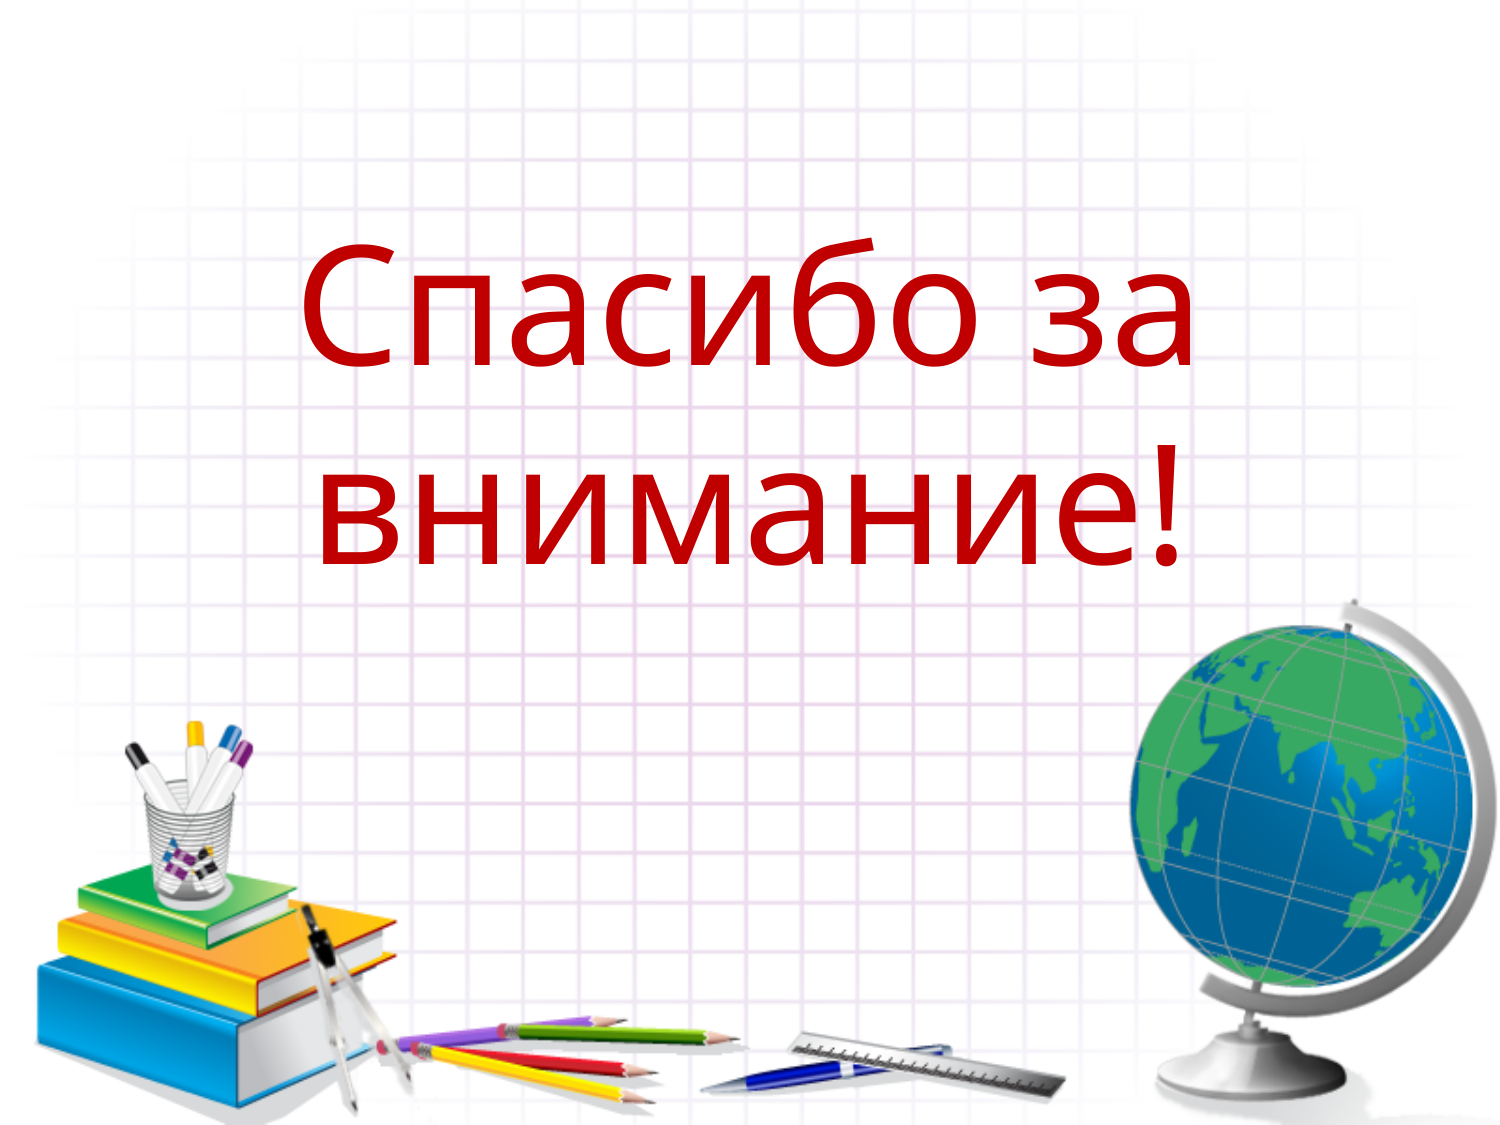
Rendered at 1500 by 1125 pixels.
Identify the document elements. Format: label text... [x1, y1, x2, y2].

title Спасибо за внимание! [199, 175, 1301, 622]
picture [0, 0, 1500, 1125]
